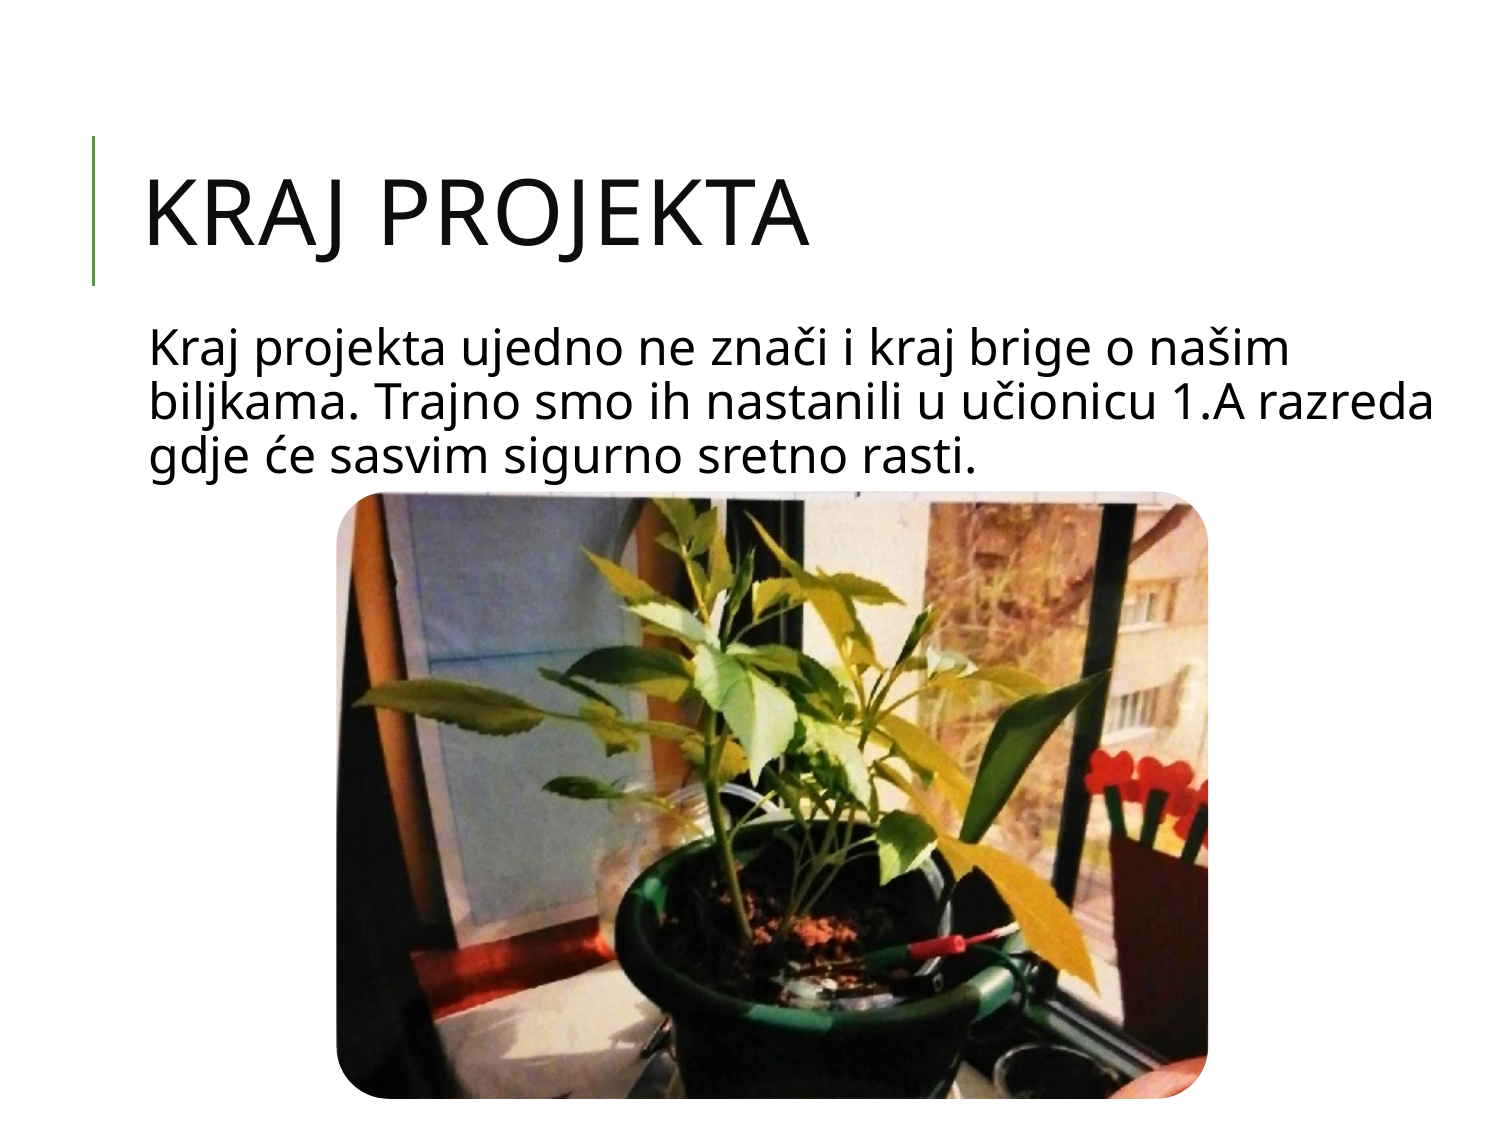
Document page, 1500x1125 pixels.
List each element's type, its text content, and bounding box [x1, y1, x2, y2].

list Kraj projekta ujedno ne znači i kraj brige o našim biljkama. Trajno smo ih nastanili u učionicu 1.A razreda gdje će sasvim sigurno sretno rasti. [126, 314, 1459, 975]
title Kraj projekta [126, 96, 1322, 314]
picture [336, 491, 1209, 1099]
